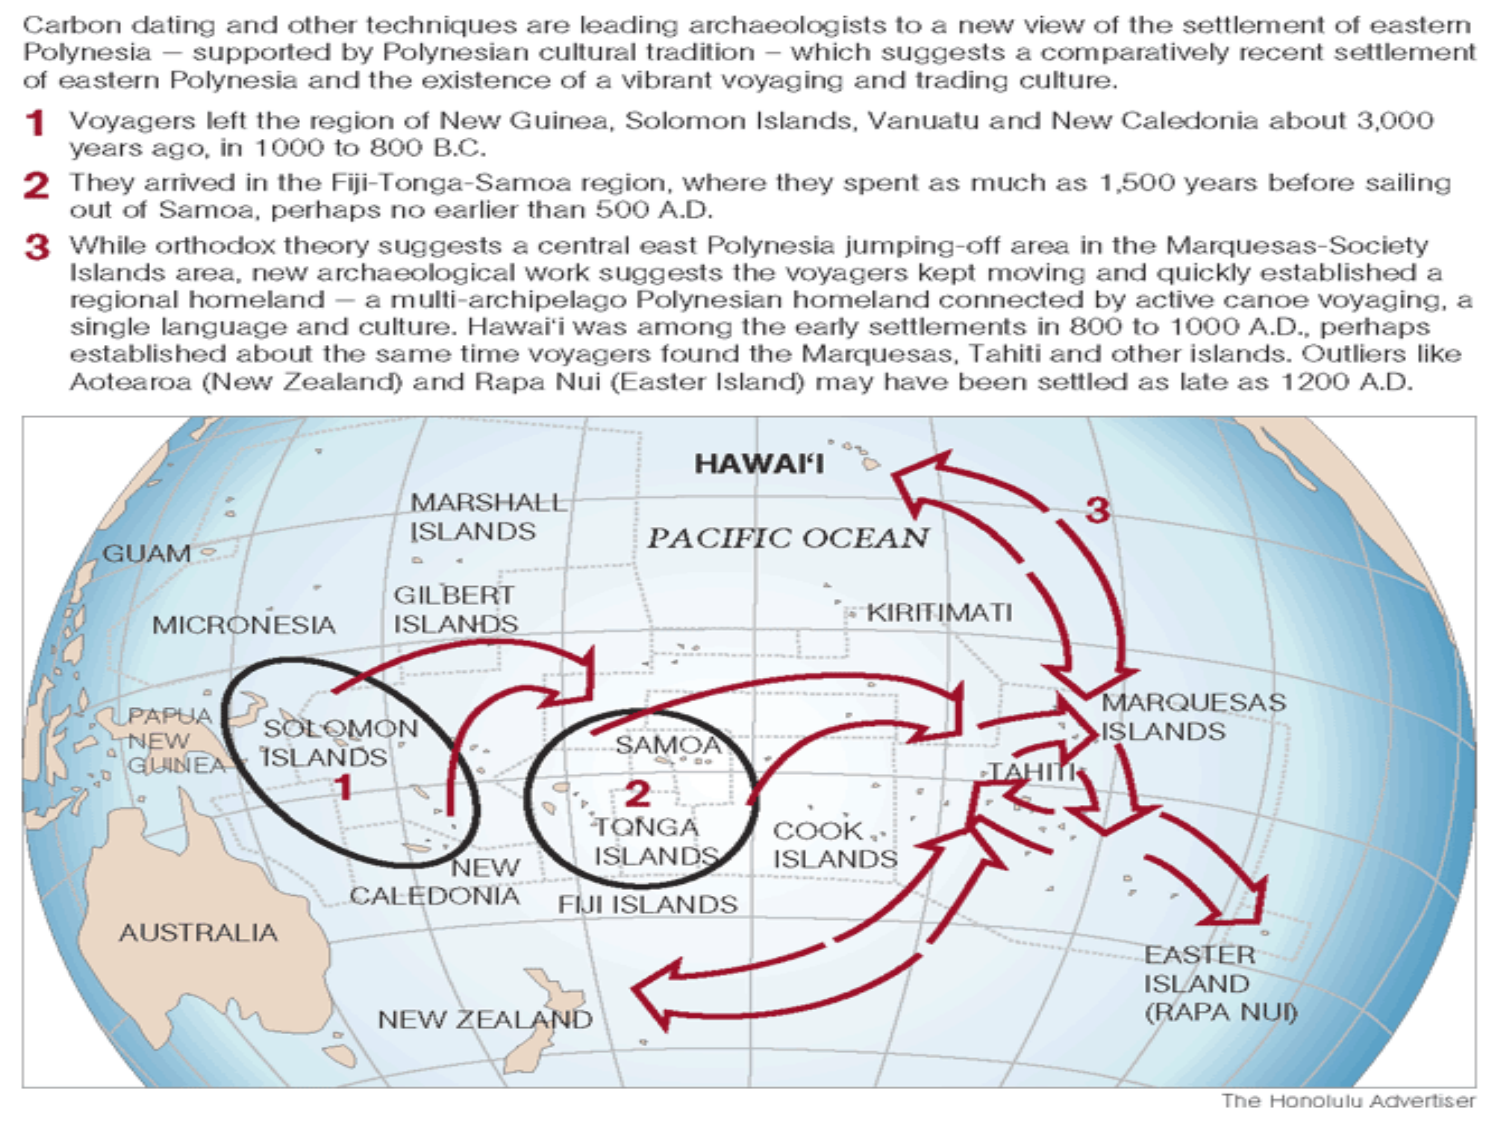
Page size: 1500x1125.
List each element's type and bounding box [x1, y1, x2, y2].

list [0, 0, 1500, 1125]
